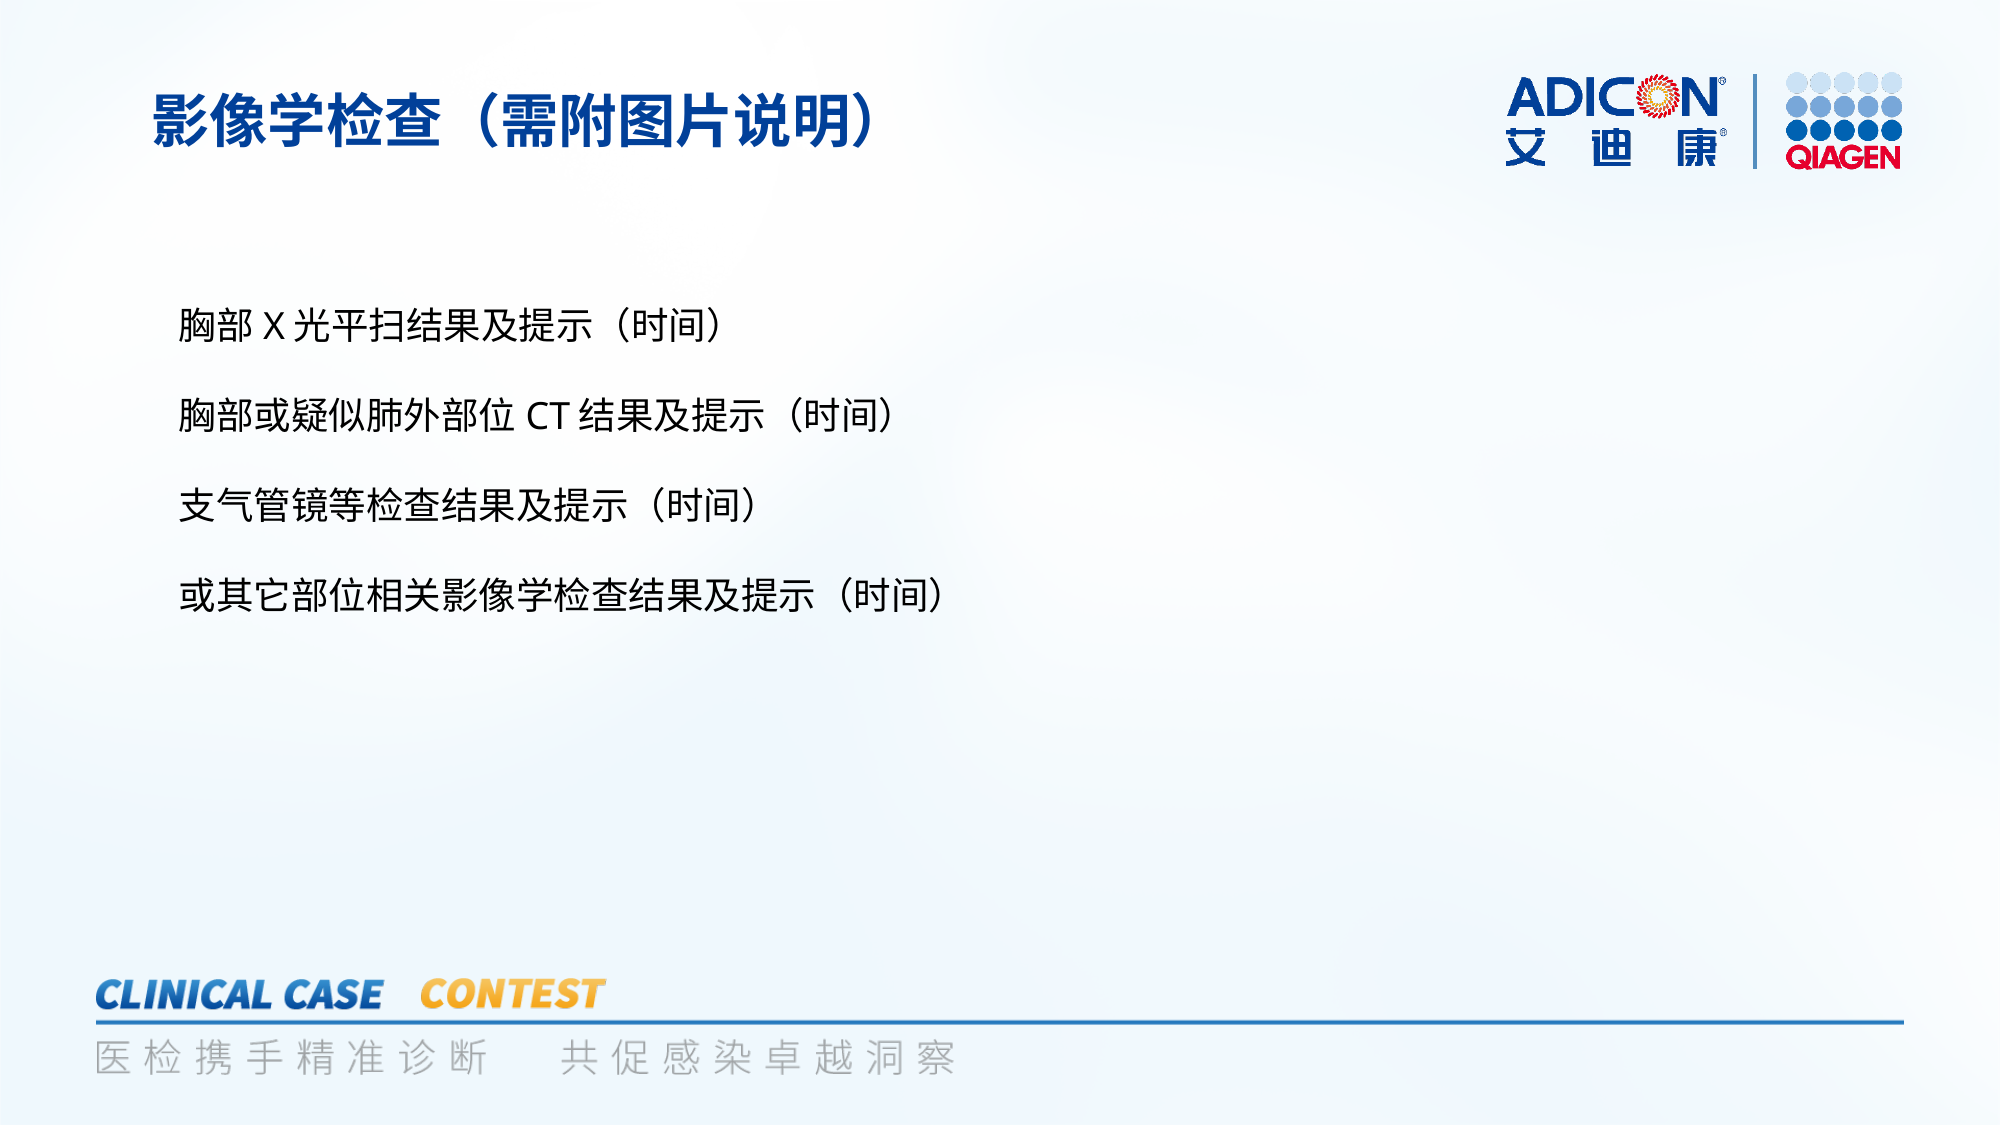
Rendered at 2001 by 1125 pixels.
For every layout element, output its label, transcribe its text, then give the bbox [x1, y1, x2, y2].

picture [0, 0, 2000, 1125]
text_box 胸部X光平扫结果及提示（时间） 胸部或疑似肺外部位CT结果及提示（时间） 支气管镜等检查结果及提示（时间） 或其它部位相关影像学检查结果及提示（时间） [164, 295, 1454, 625]
text_box 影像学检查（需附图片说明） [136, 76, 1454, 162]
